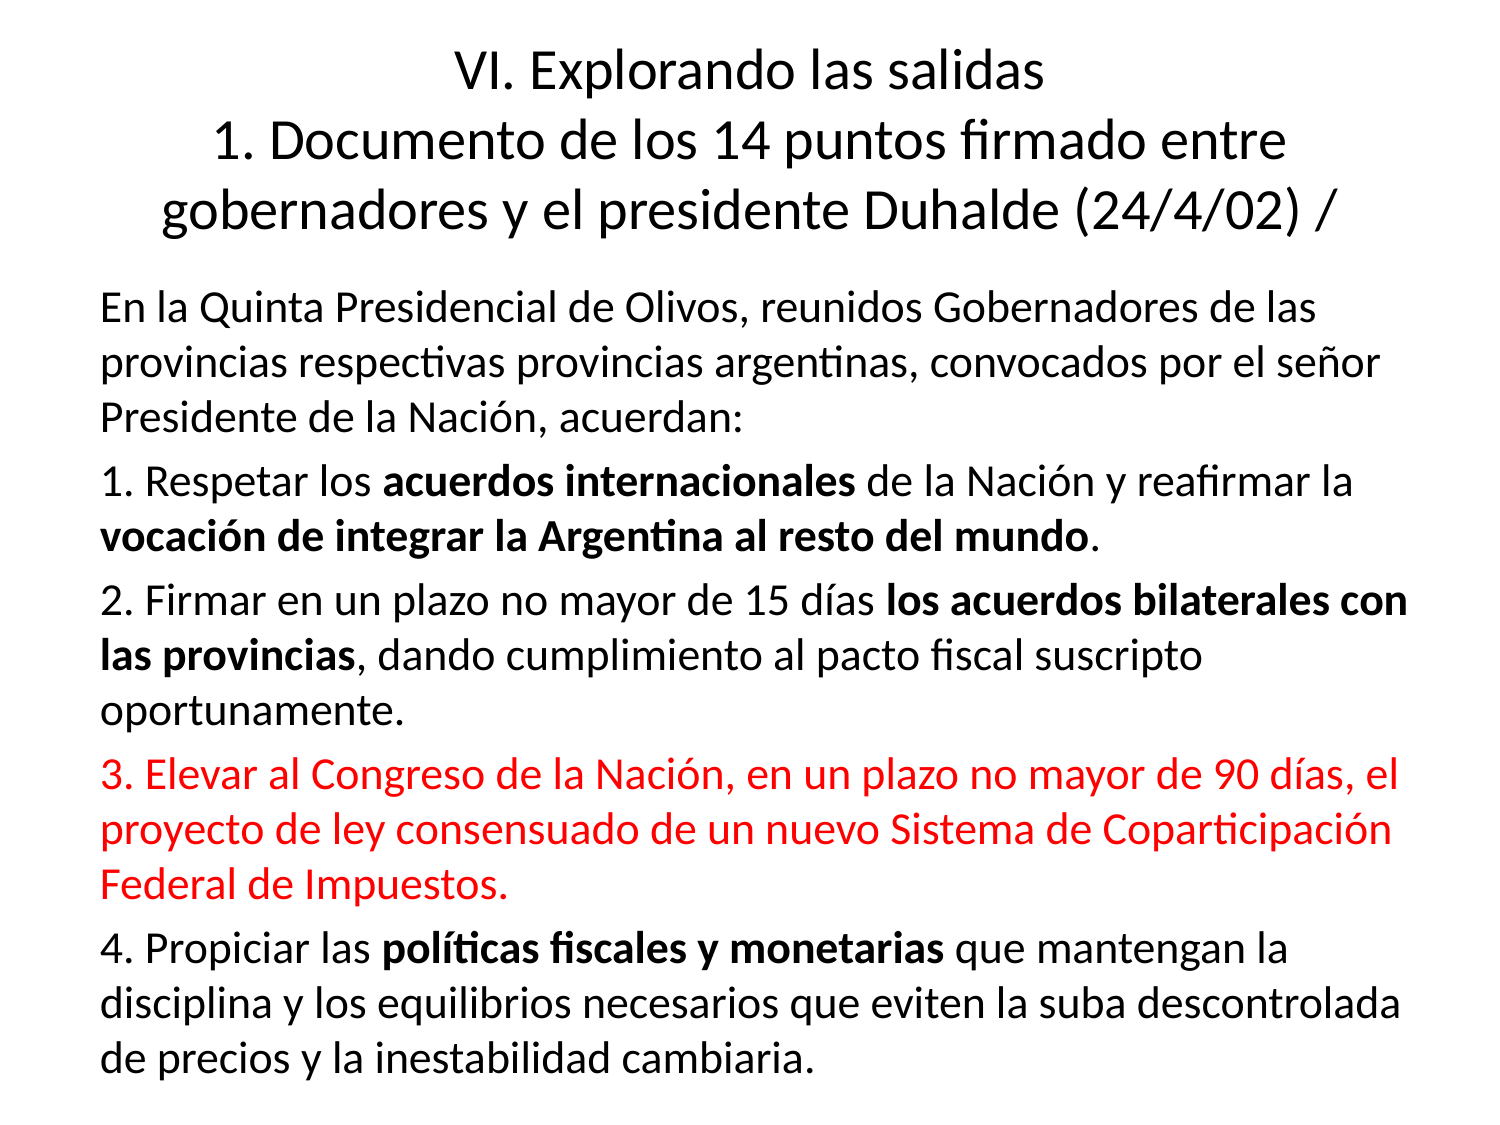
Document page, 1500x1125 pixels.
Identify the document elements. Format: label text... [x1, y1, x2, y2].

list En la Quinta Presidencial de Olivos, reunidos Gobernadores de las provincias respectivas provincias argentinas, convocados por el señor Presidente de la Nación, acuerdan: 1. Respetar los acuerdos internacionales de la Nación y reafirmar la vocación de integrar la Argentina al resto del mundo. 2. Firmar en un plazo no mayor de 15 días los acuerdos bilaterales con las provincias, dando cumplimiento al pacto fiscal suscripto oportunamente. 3. Elevar al Congreso de la Nación, en un plazo no mayor de 90 días, el proyecto de ley consensuado de un nuevo Sistema de Coparticipación Federal de Impuestos. 4. Propiciar las políticas fiscales y monetarias que mantengan la disciplina y los equilibrios necesarios que eviten la suba descontrolada de precios y la inestabilidad cambiaria. [85, 268, 1436, 1012]
title VI. Explorando las salidas 1. Documento de los 14 puntos firmado entre gobernadores y el presidente Duhalde (24/4/02) / [75, 42, 1425, 231]
